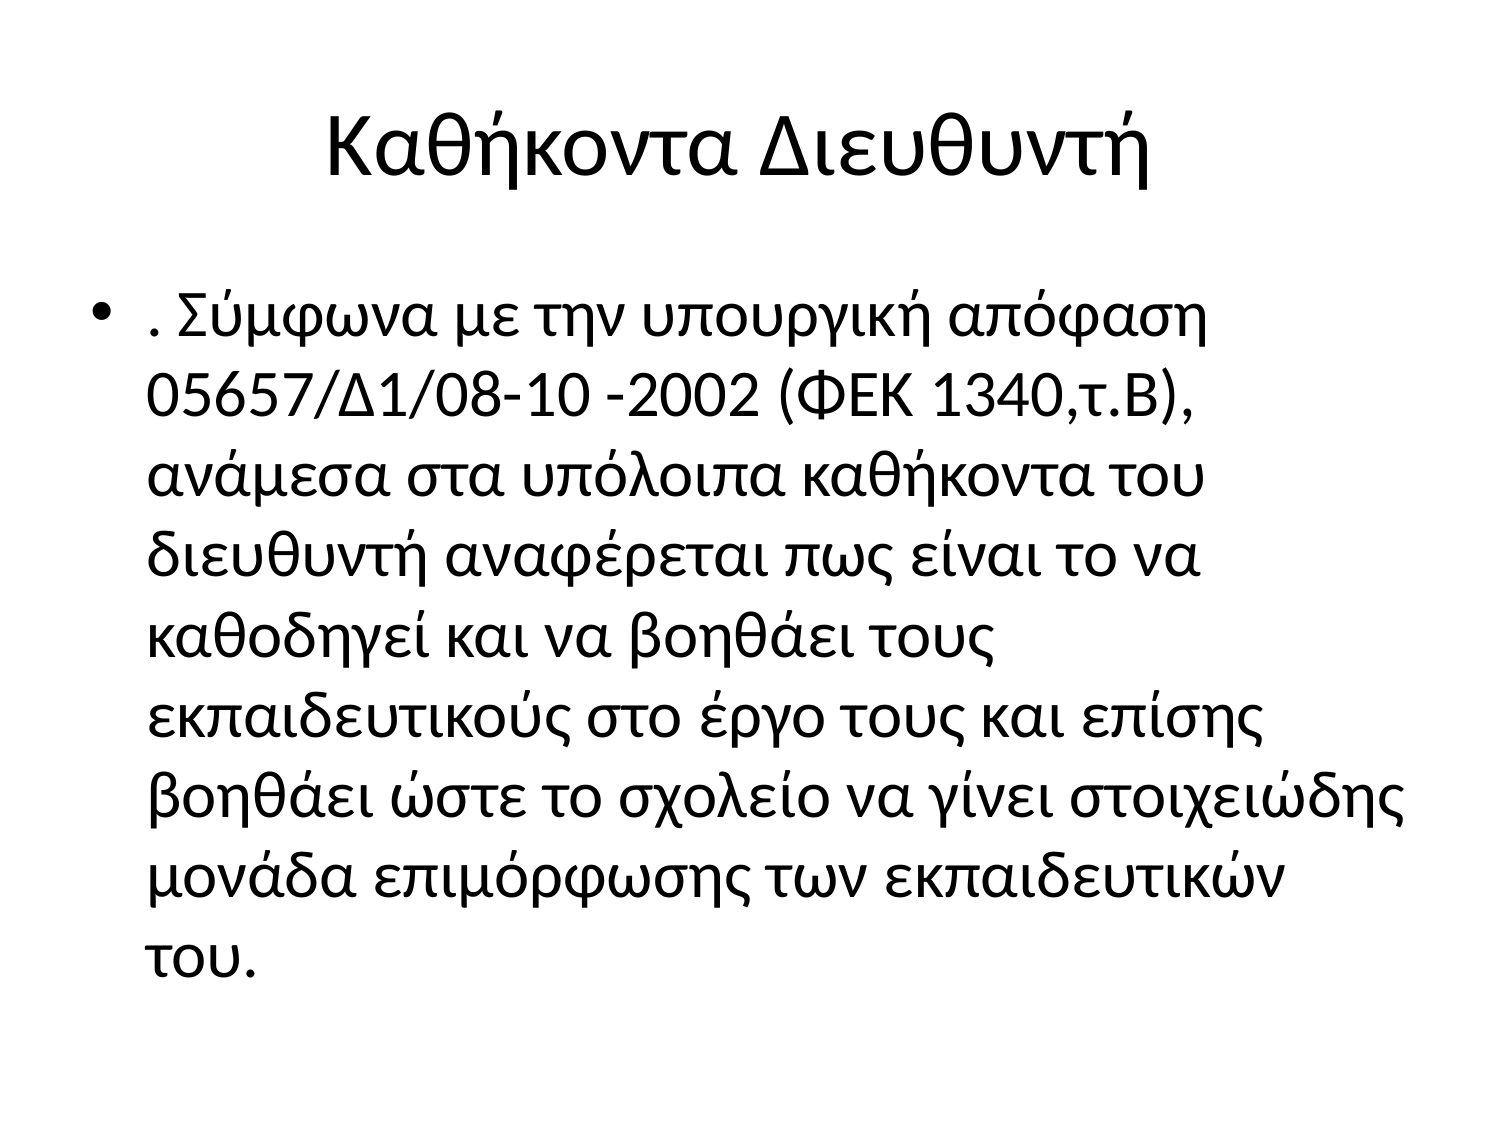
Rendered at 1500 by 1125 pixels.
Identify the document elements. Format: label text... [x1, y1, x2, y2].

list . Σύμφωνα με την υπουργική απόφαση 05657/Δ1/08-10 -2002 (ΦΕΚ 1340,τ.Β), ανάμεσα στα υπόλοιπα καθήκοντα του διευθυντή αναφέρεται πως είναι το να καθοδηγεί και να βοηθάει τους εκπαιδευτικούς στο έργο τους και επίσης βοηθάει ώστε το σχολείο να γίνει στοιχειώδης μονάδα επιμόρφωσης των εκπαιδευτικών του. [75, 262, 1425, 1005]
title Καθήκοντα Διευθυντή [75, 45, 1425, 233]
